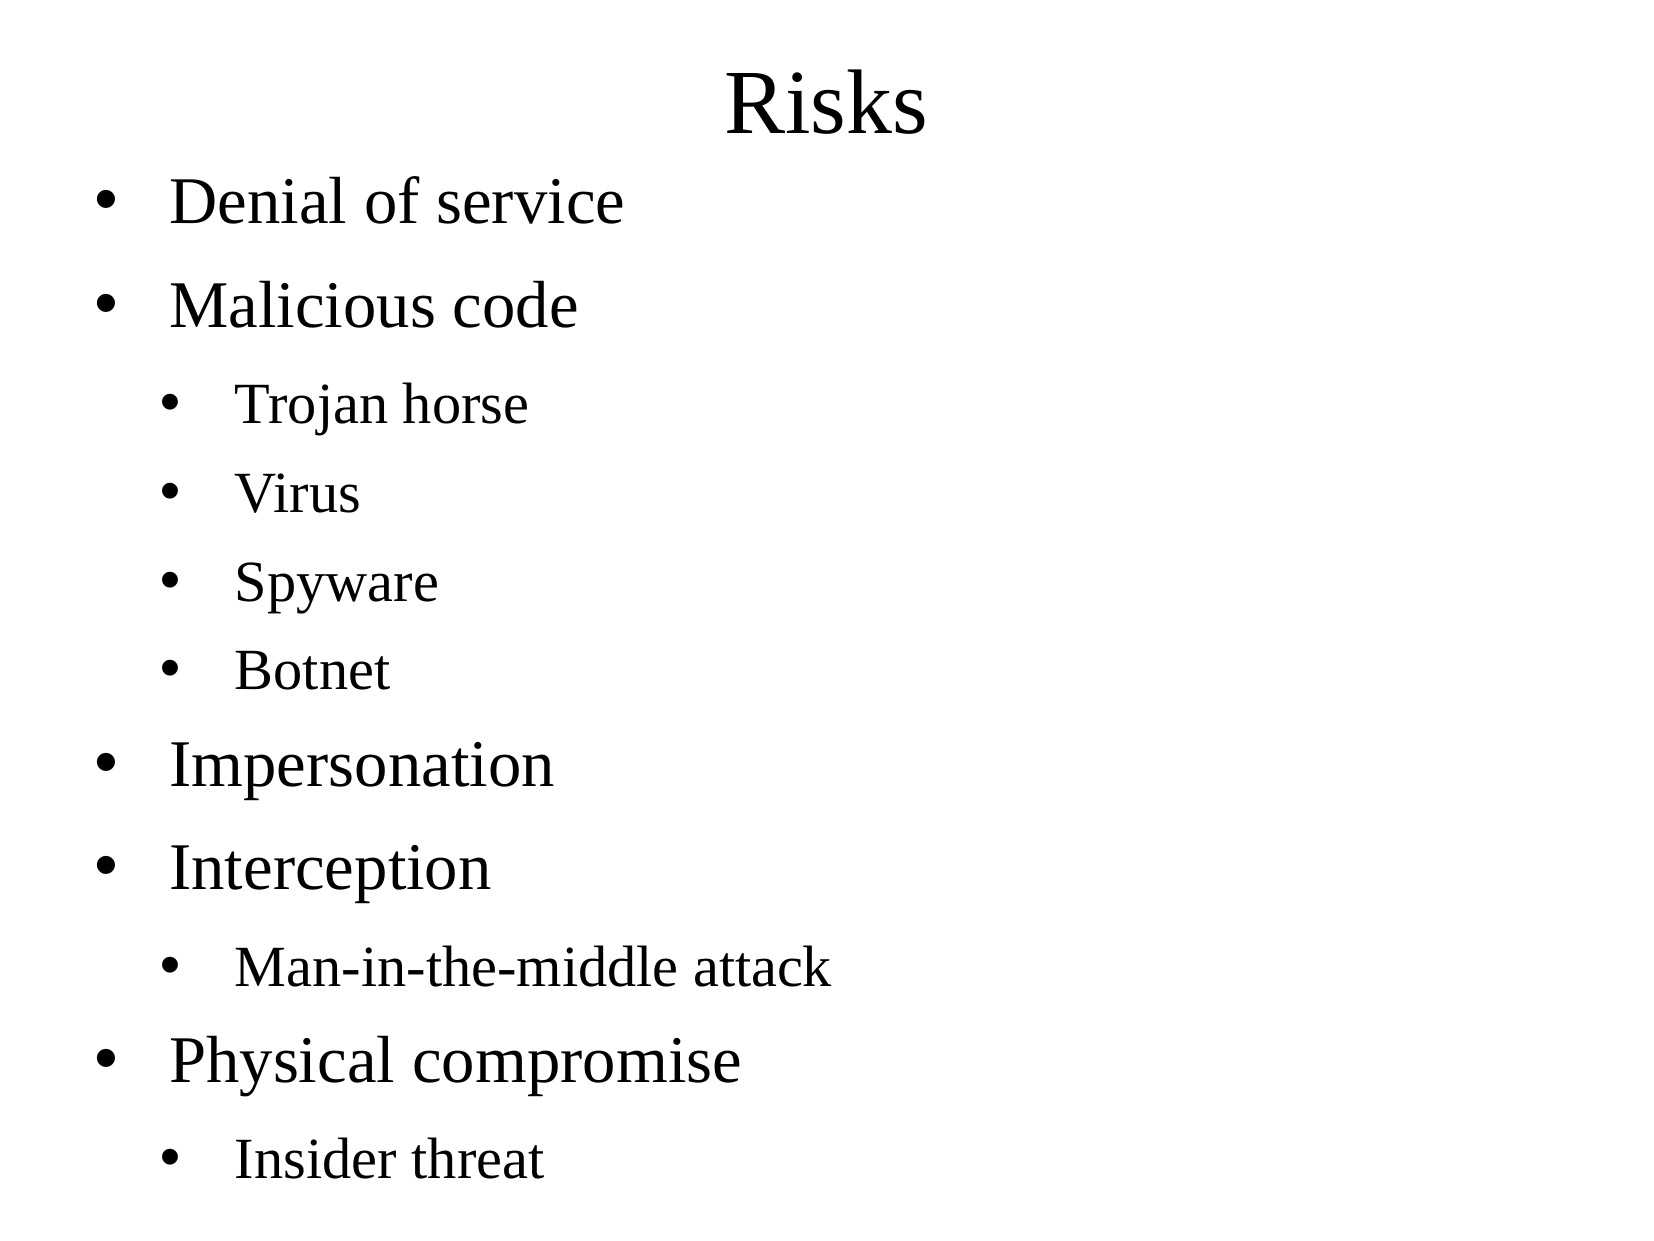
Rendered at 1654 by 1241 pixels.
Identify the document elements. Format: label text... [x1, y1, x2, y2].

list Denial of service Malicious code Trojan horse Virus Spyware Botnet Impersonation Interception Man-in-the-middle attack Physical compromise Insider threat [94, 159, 1583, 1241]
title Risks [82, 0, 1571, 207]
